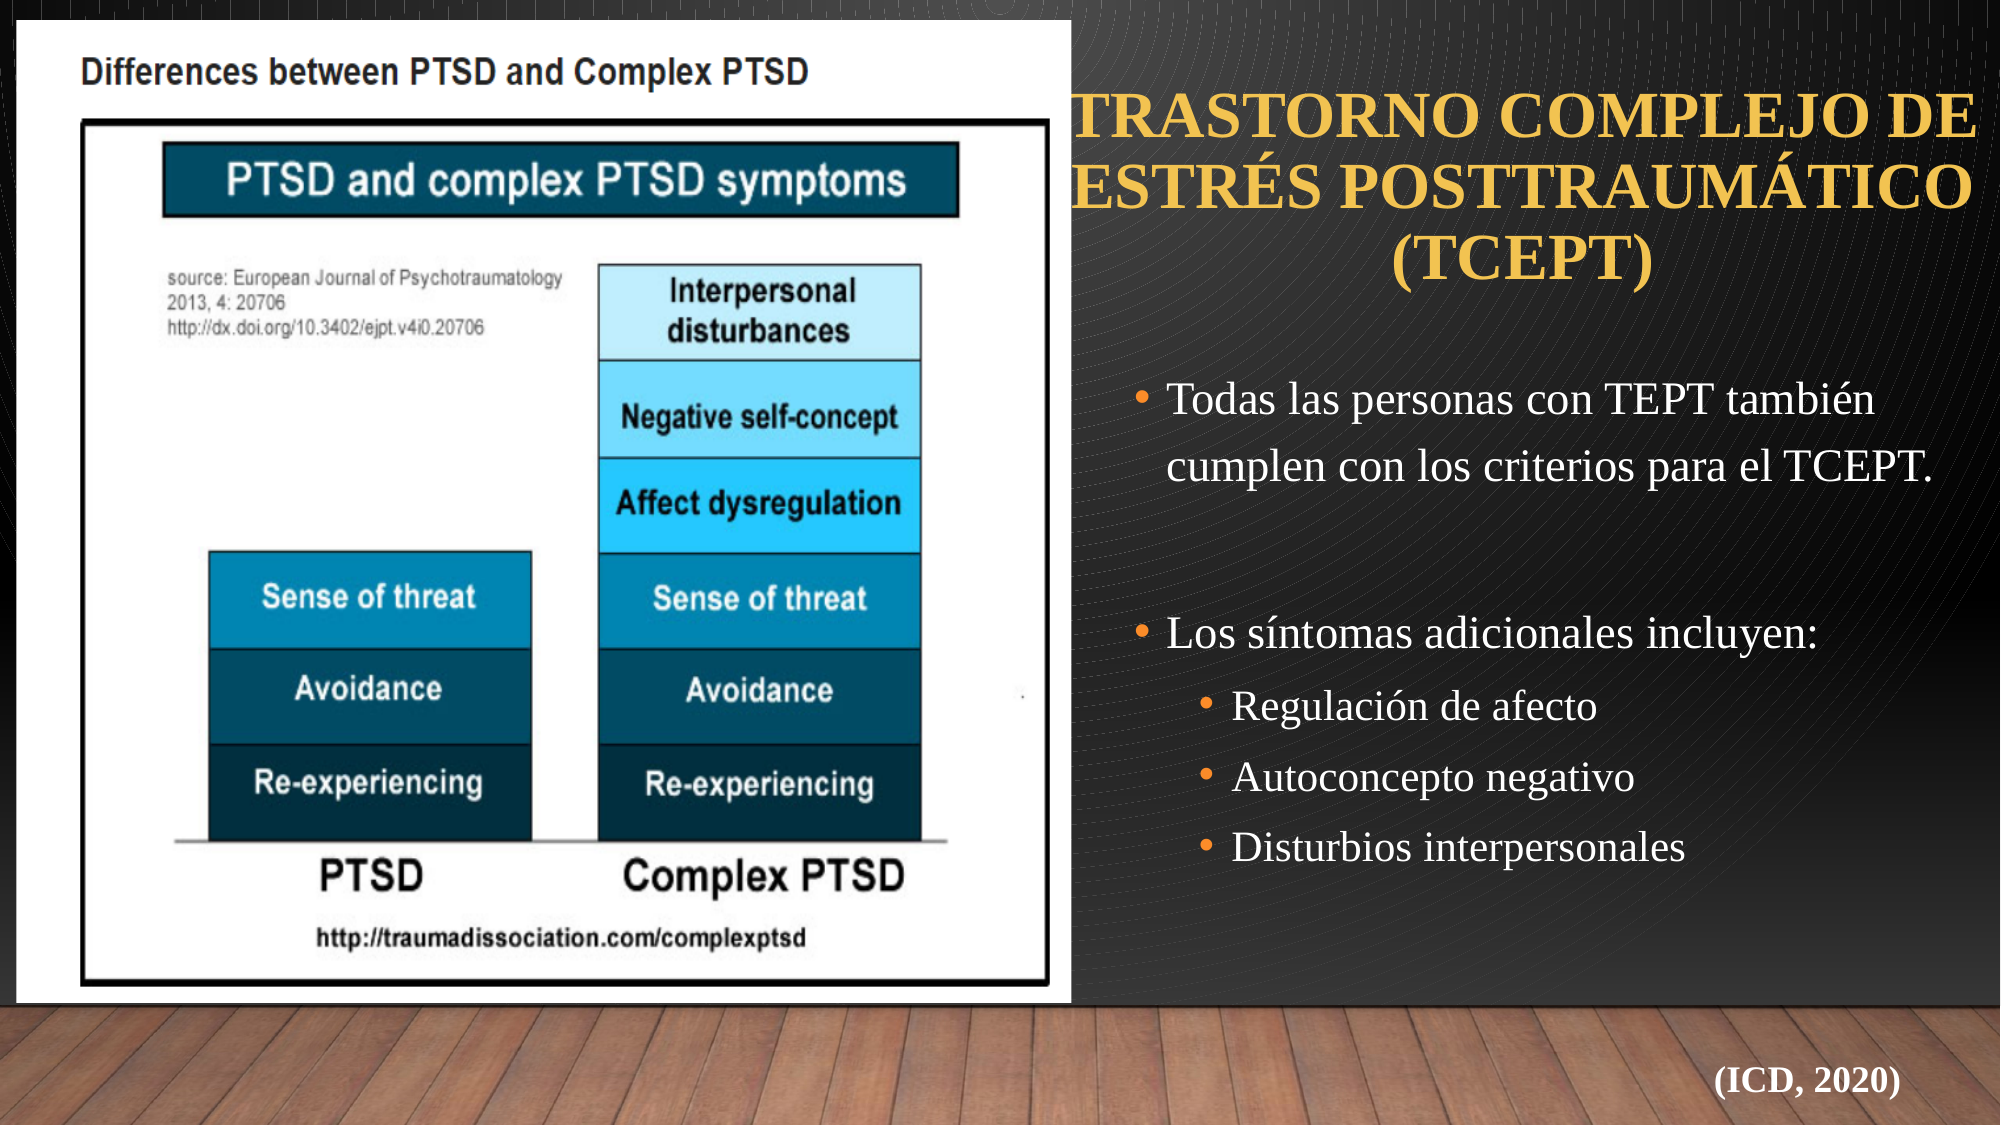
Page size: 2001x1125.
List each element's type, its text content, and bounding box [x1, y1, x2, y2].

picture [0, 1005, 2000, 1125]
list Todas las personas con TEPT también cumplen con los criterios para el TCEPT. Los síntomas adicionales incluyen: Regulación de afecto Autoconcepto negativo Disturbios interpersonales [1119, 349, 1961, 952]
title TRASTORNO COMPLEJO DE ESTRÉS PostTRAUMÁTICO (TCEPT) [1072, 38, 1997, 337]
text_box (ICD, 2020) [1699, 1047, 1917, 1108]
picture [16, 20, 1072, 1003]
